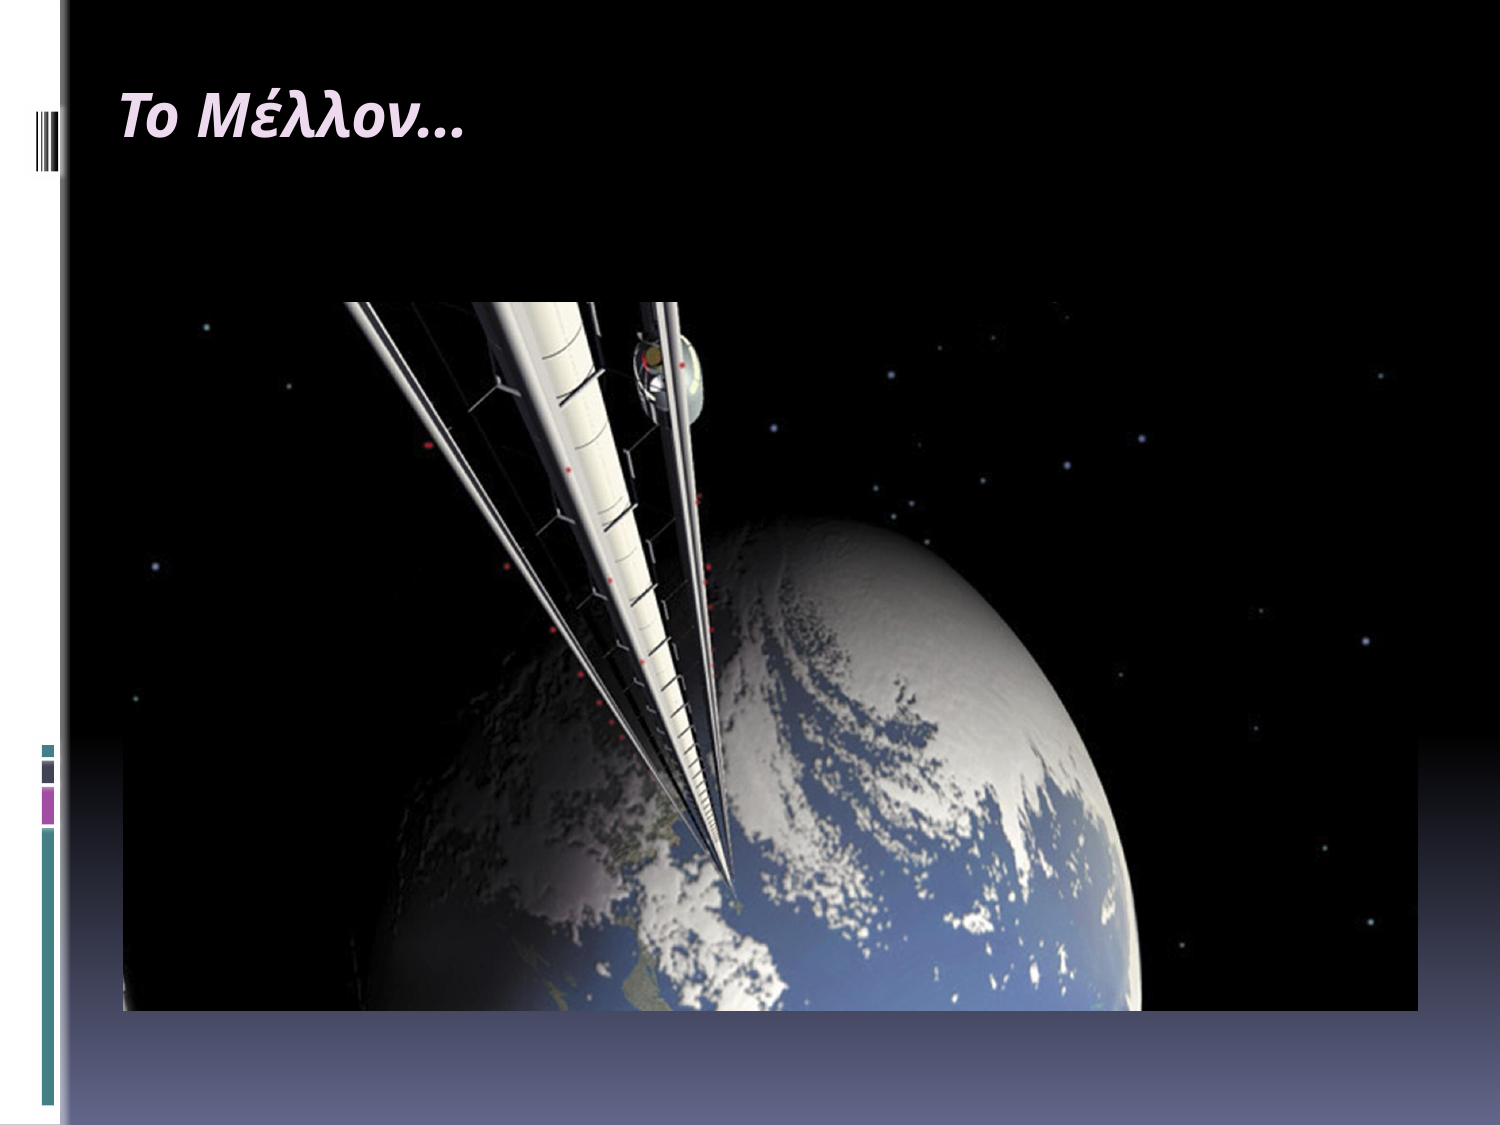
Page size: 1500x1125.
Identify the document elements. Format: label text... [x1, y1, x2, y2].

text_box Το Μέλλον… [100, 30, 535, 158]
picture [123, 302, 1418, 1012]
